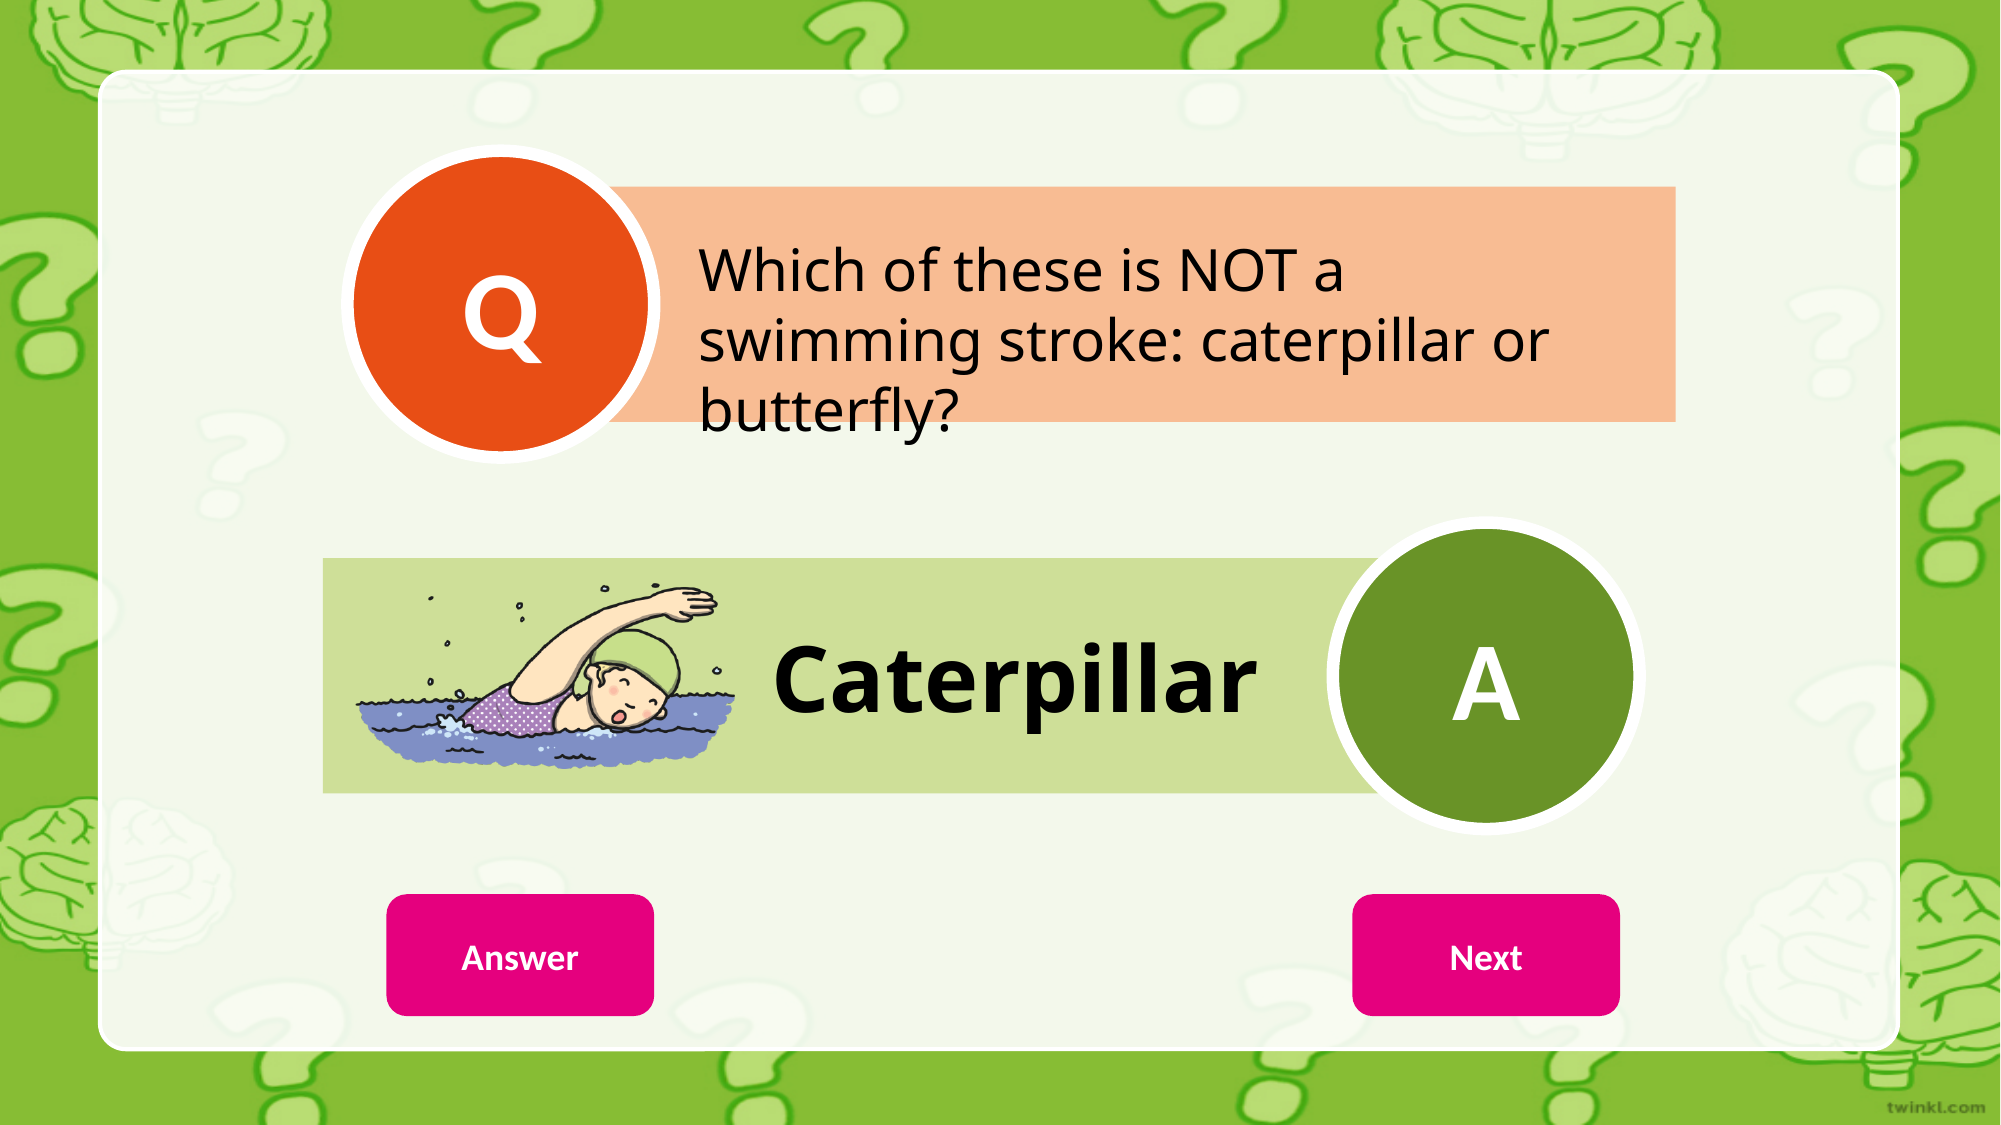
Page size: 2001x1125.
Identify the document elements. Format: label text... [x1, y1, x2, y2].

text_box Which of these is NOT a swimming stroke: caterpillar or butterfly? [698, 221, 1640, 456]
text_box Next [1351, 893, 1622, 1018]
text_box Answer [385, 893, 656, 1018]
text_box Q [346, 149, 656, 459]
picture [0, 0, 2001, 1125]
text_box [601, 186, 1677, 423]
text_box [322, 522, 1640, 830]
